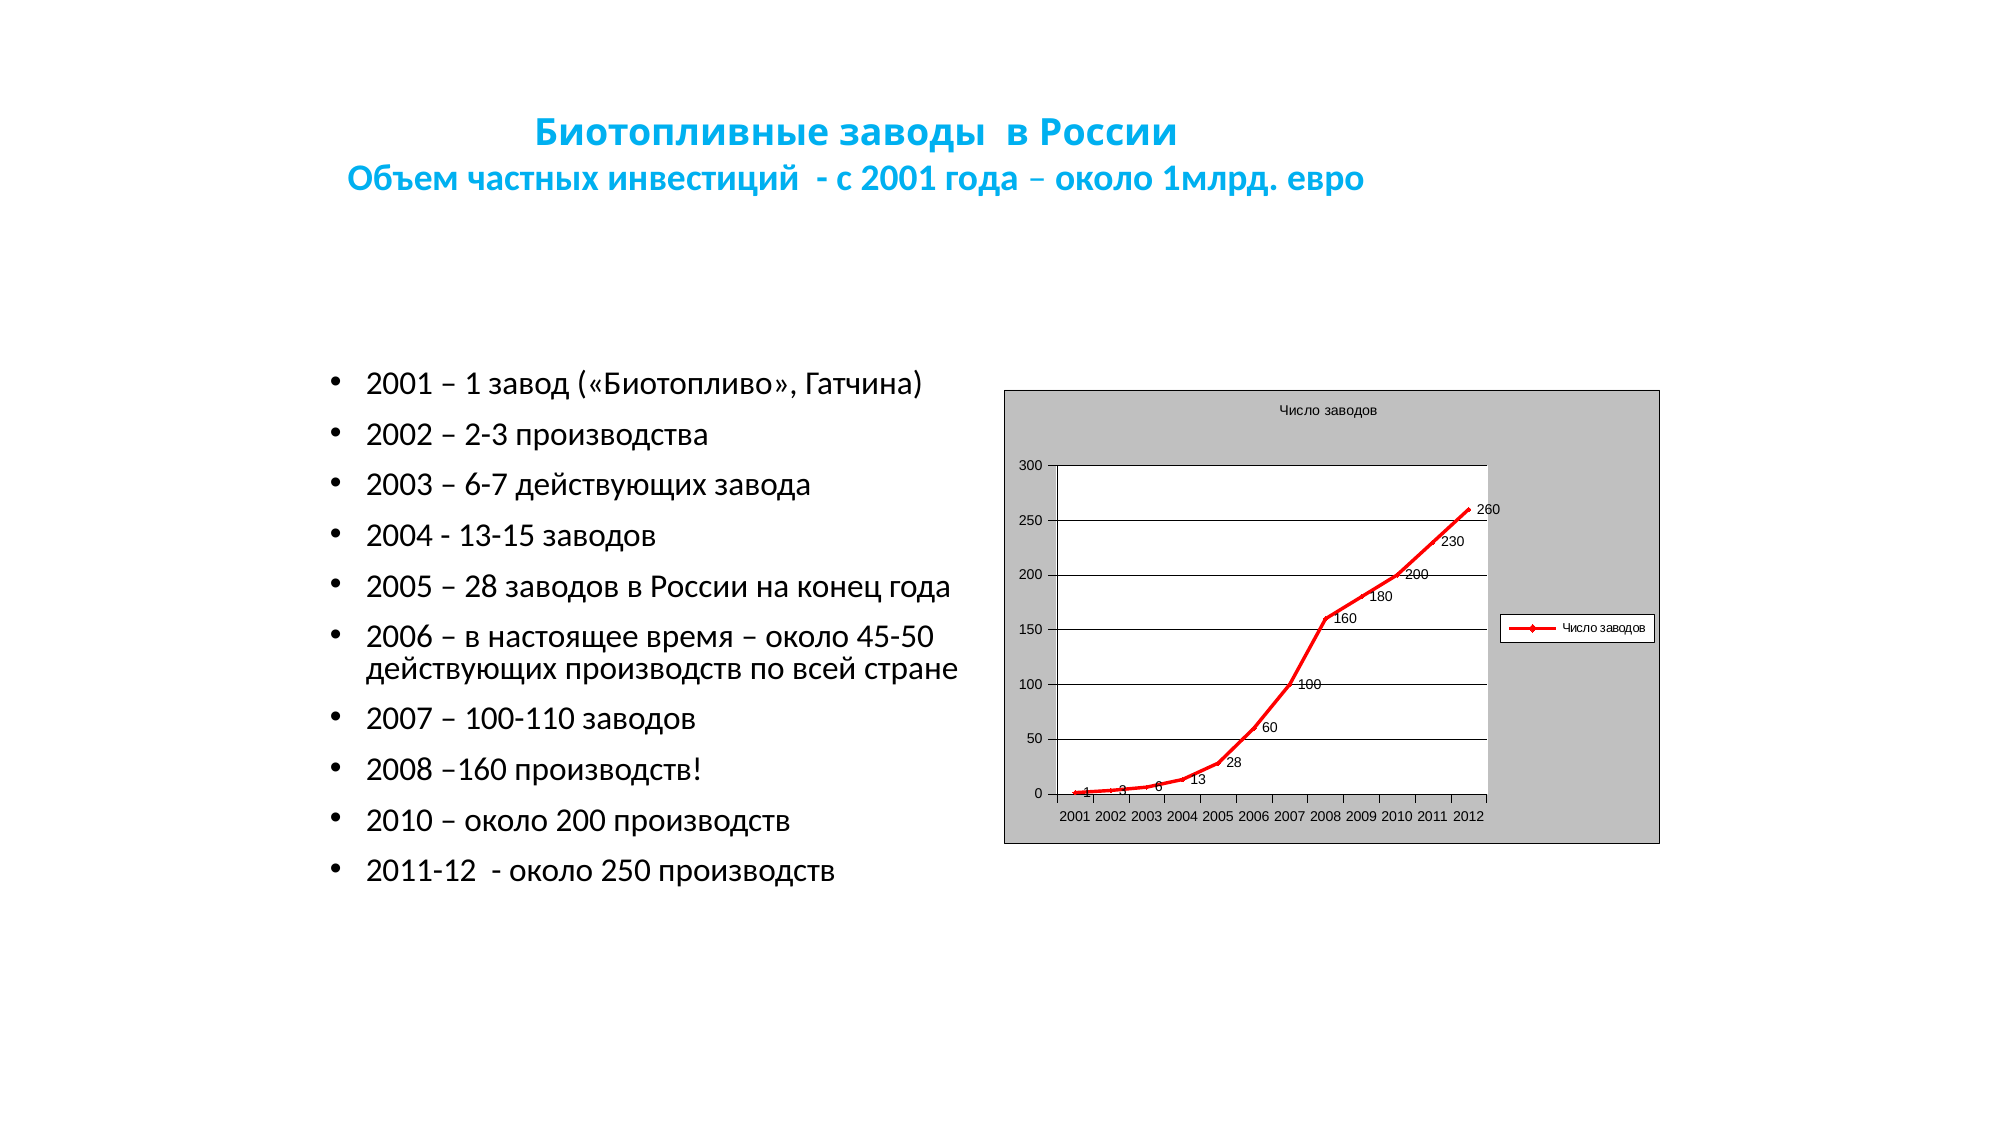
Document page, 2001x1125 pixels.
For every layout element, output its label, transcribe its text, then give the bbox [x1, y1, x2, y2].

text_box Биотопливные заводы в России Объем частных инвестиций - с 2001 года – около 1млрд. евро [253, 55, 1460, 251]
chart [1004, 389, 1660, 844]
title [338, 115, 1689, 260]
list 2001 – 1 завод («Биотопливо», Гатчина) 2002 – 2-3 производства 2003 – 6-7 действующих завода 2004 - 13-15 заводов 2005 – 28 заводов в России на конец года 2006 – в настоящее время – около 45-50 действующих производств по всей стране 2007 – 100-110 заводов 2008 –160 производств! 2010 – около 200 производств 2011-12 - около 250 производств [314, 361, 978, 929]
